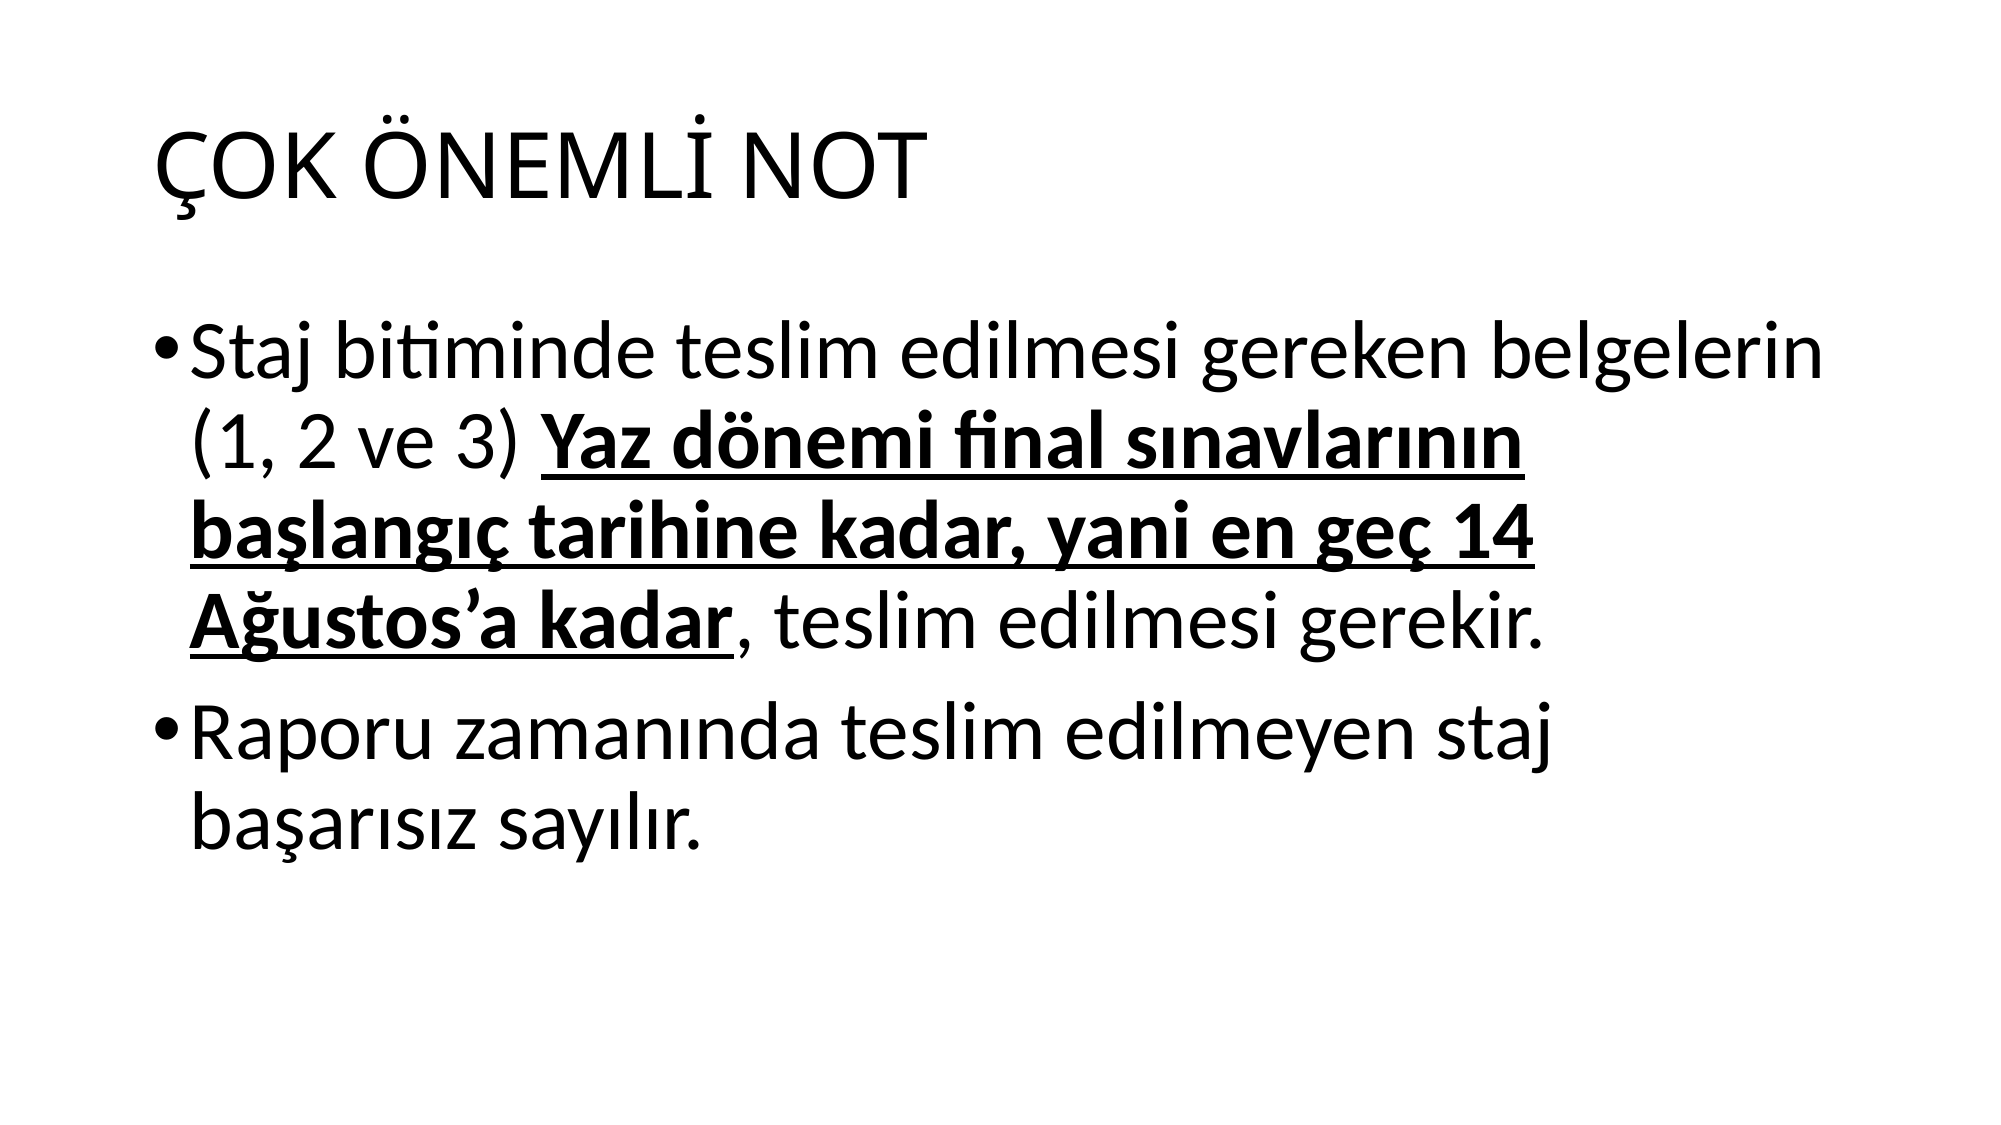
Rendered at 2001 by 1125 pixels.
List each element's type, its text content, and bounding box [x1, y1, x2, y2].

list Staj bitiminde teslim edilmesi gereken belgelerin (1, 2 ve 3) Yaz dönemi final sınavlarının başlangıç tarihine kadar, yani en geç 14 Ağustos’a kadar, teslim edilmesi gerekir. Raporu zamanında teslim edilmeyen staj başarısız sayılır. [137, 299, 1863, 1014]
title ÇOK ÖNEMLİ NOT [137, 59, 1863, 278]
